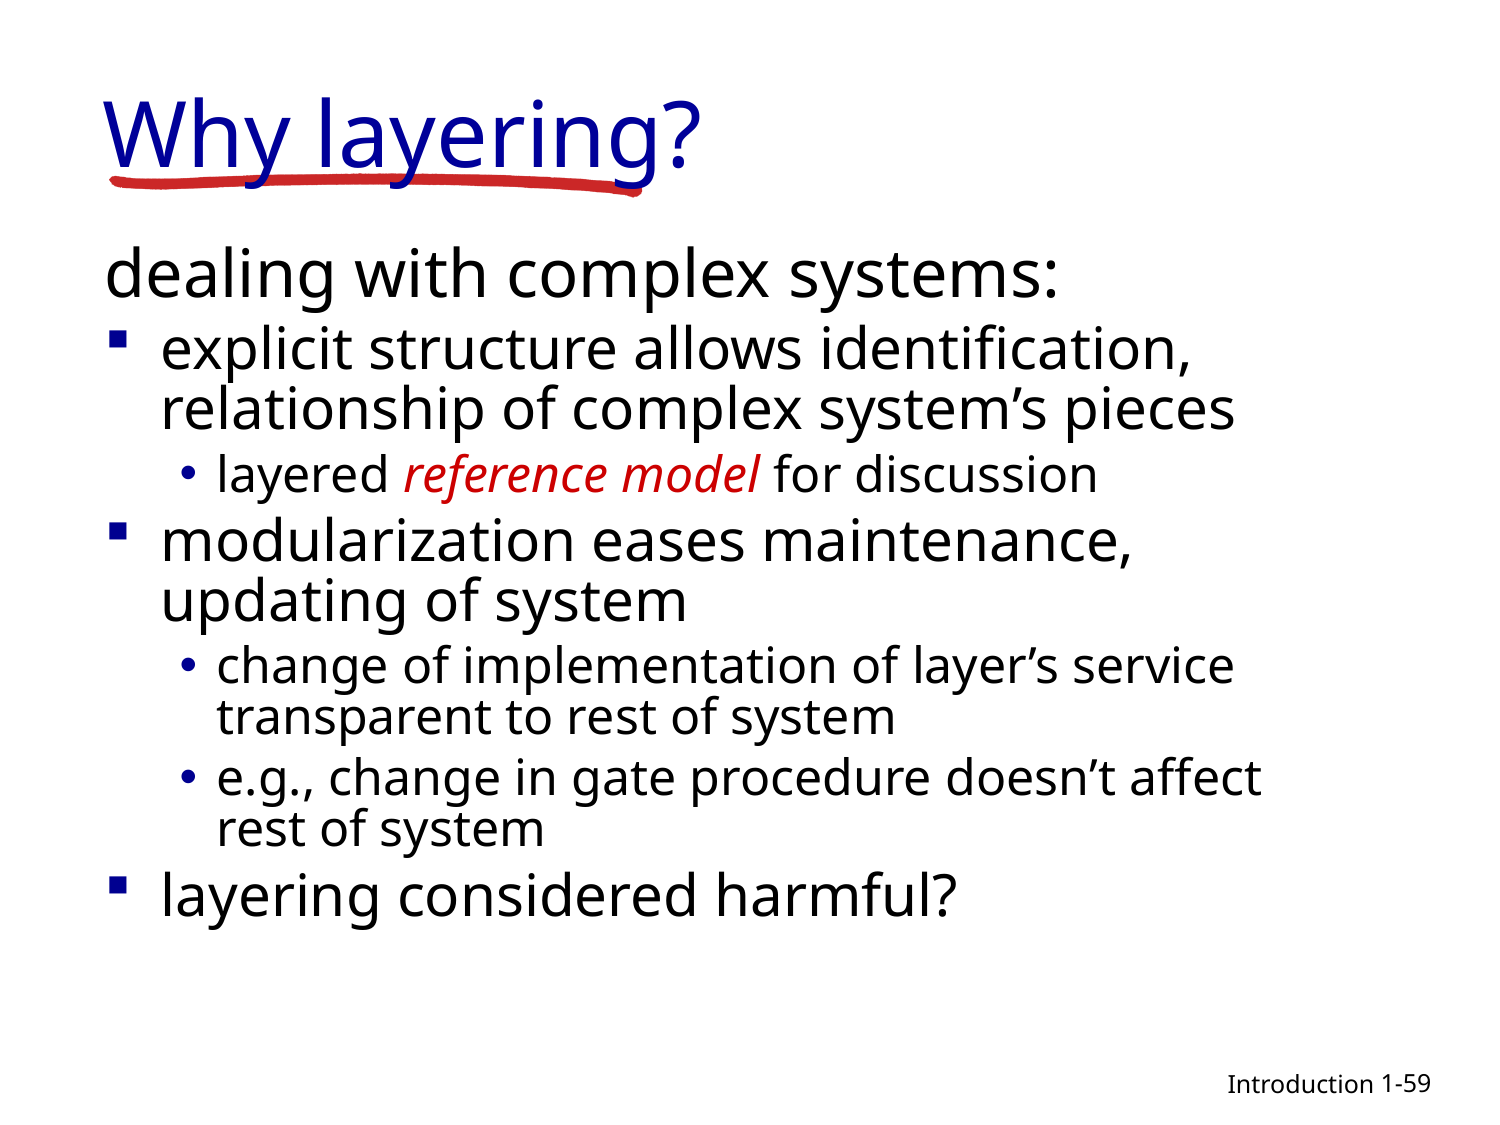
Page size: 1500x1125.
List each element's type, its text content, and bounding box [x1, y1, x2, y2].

picture [105, 167, 648, 205]
footer Introduction [914, 1060, 1391, 1109]
slide_number 1-59 [1365, 1059, 1477, 1106]
list dealing with complex systems: explicit structure allows identification, relationship of complex system’s pieces layered reference model for discussion modularization eases maintenance, updating of system change of implementation of layer’s service transparent to rest of system e.g., change in gate procedure doesn’t affect rest of system layering considered harmful? [89, 235, 1365, 998]
title Why layering? [87, 37, 1363, 225]
